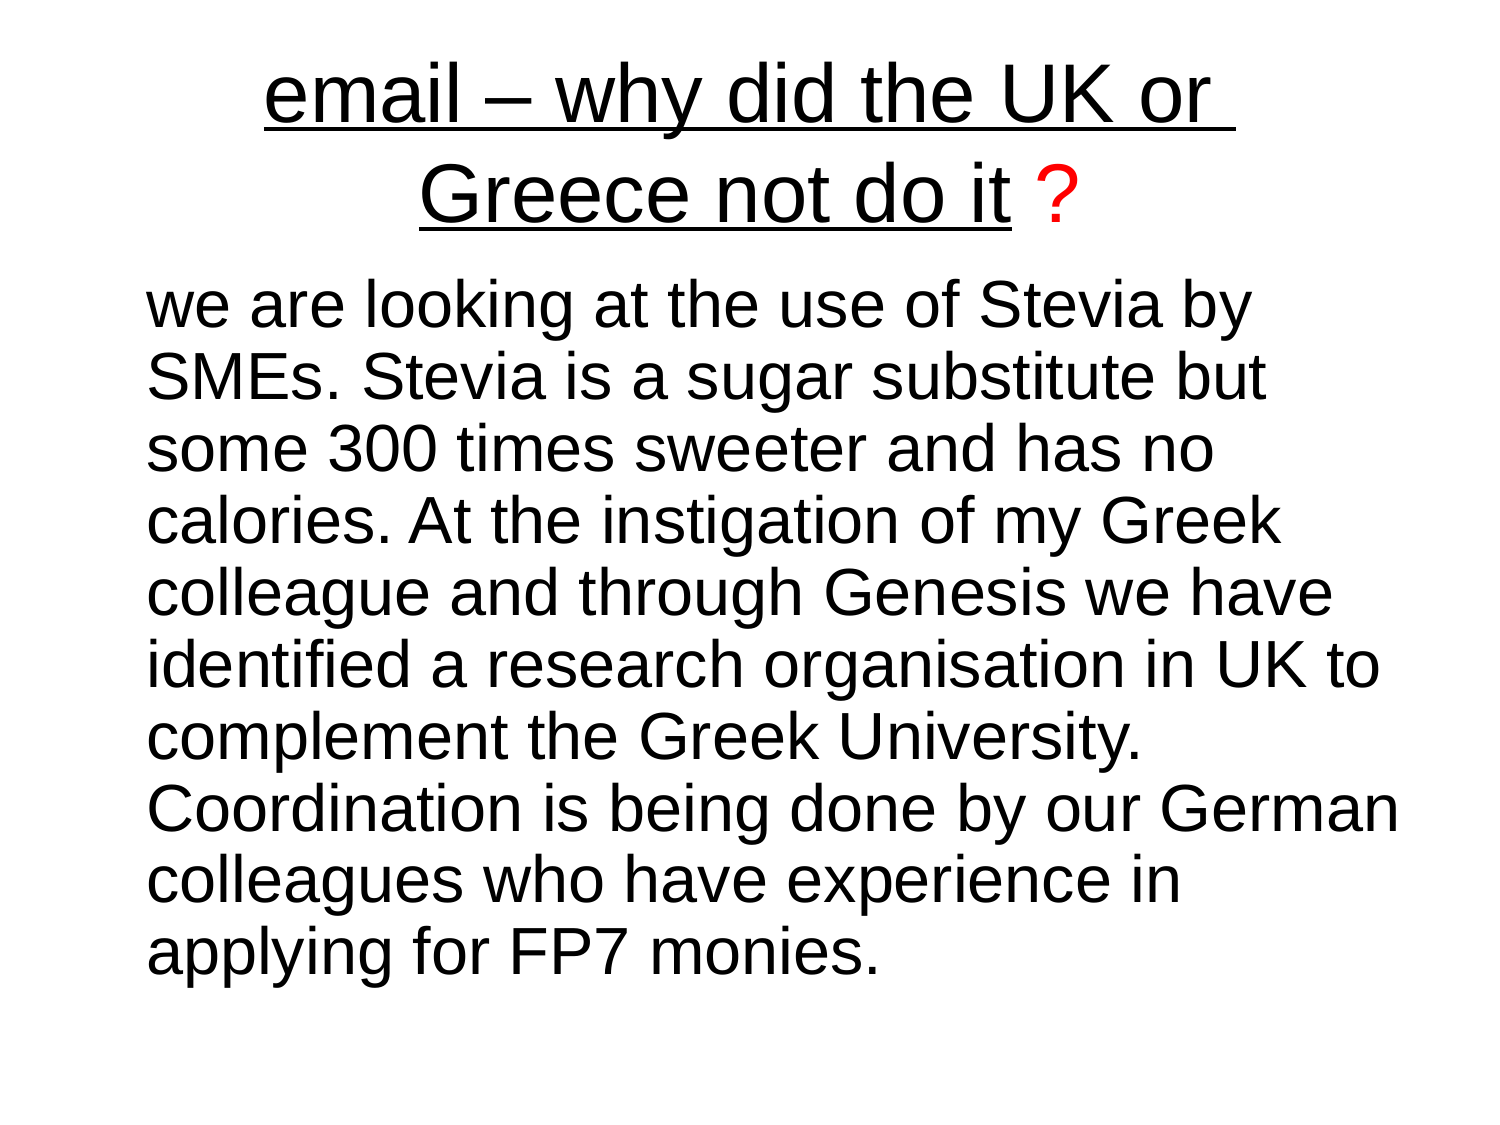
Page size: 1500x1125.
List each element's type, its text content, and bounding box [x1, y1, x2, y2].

title email – why did the UK or Greece not do it ? [74, 44, 1426, 233]
list we are looking at the use of Stevia by SMEs. Stevia is a sugar substitute but some 300 times sweeter and has no calories. At the instigation of my Greek colleague and through Genesis we have identified a research organisation in UK to complement the Greek University. Coordination is being done by our German colleagues who have experience in applying for FP7 monies. [74, 262, 1426, 1006]
